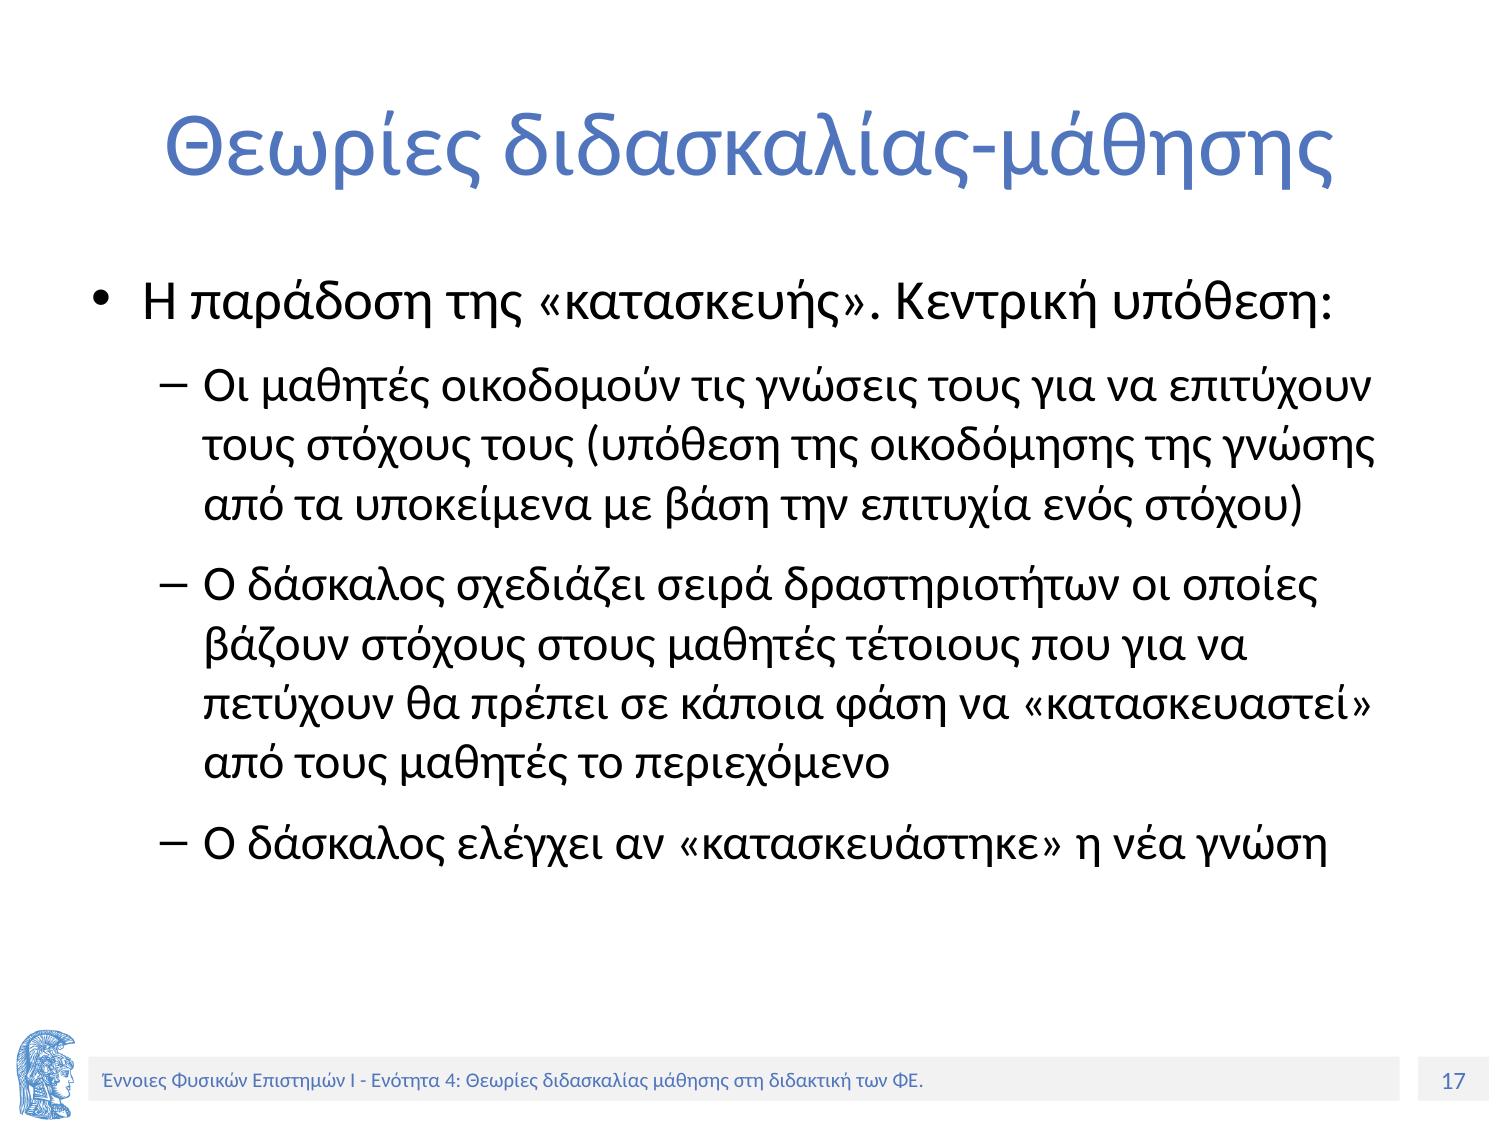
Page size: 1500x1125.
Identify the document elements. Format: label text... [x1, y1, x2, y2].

picture [9, 1026, 81, 1120]
list Η παράδοση της «κατασκευής». Κεντρική υπόθεση: Οι μαθητές οικοδομούν τις γνώσεις τους για να επιτύχουν τους στόχους τους (υπόθεση της οικοδόμησης της γνώσης από τα υποκείμενα με βάση την επιτυχία ενός στόχου) Ο δάσκαλος σχεδιάζει σειρά δραστηριοτήτων οι οποίες βάζουν στόχους στους μαθητές τέτοιους που για να πετύχουν θα πρέπει σε κάποια φάση να «κατασκευαστεί» από τους μαθητές το περιεχόμενο Ο δάσκαλος ελέγχει αν «κατασκευάστηκε» η νέα γνώση [76, 255, 1427, 998]
title Θεωρίες διδασκαλίας-μάθησης [75, 45, 1425, 233]
